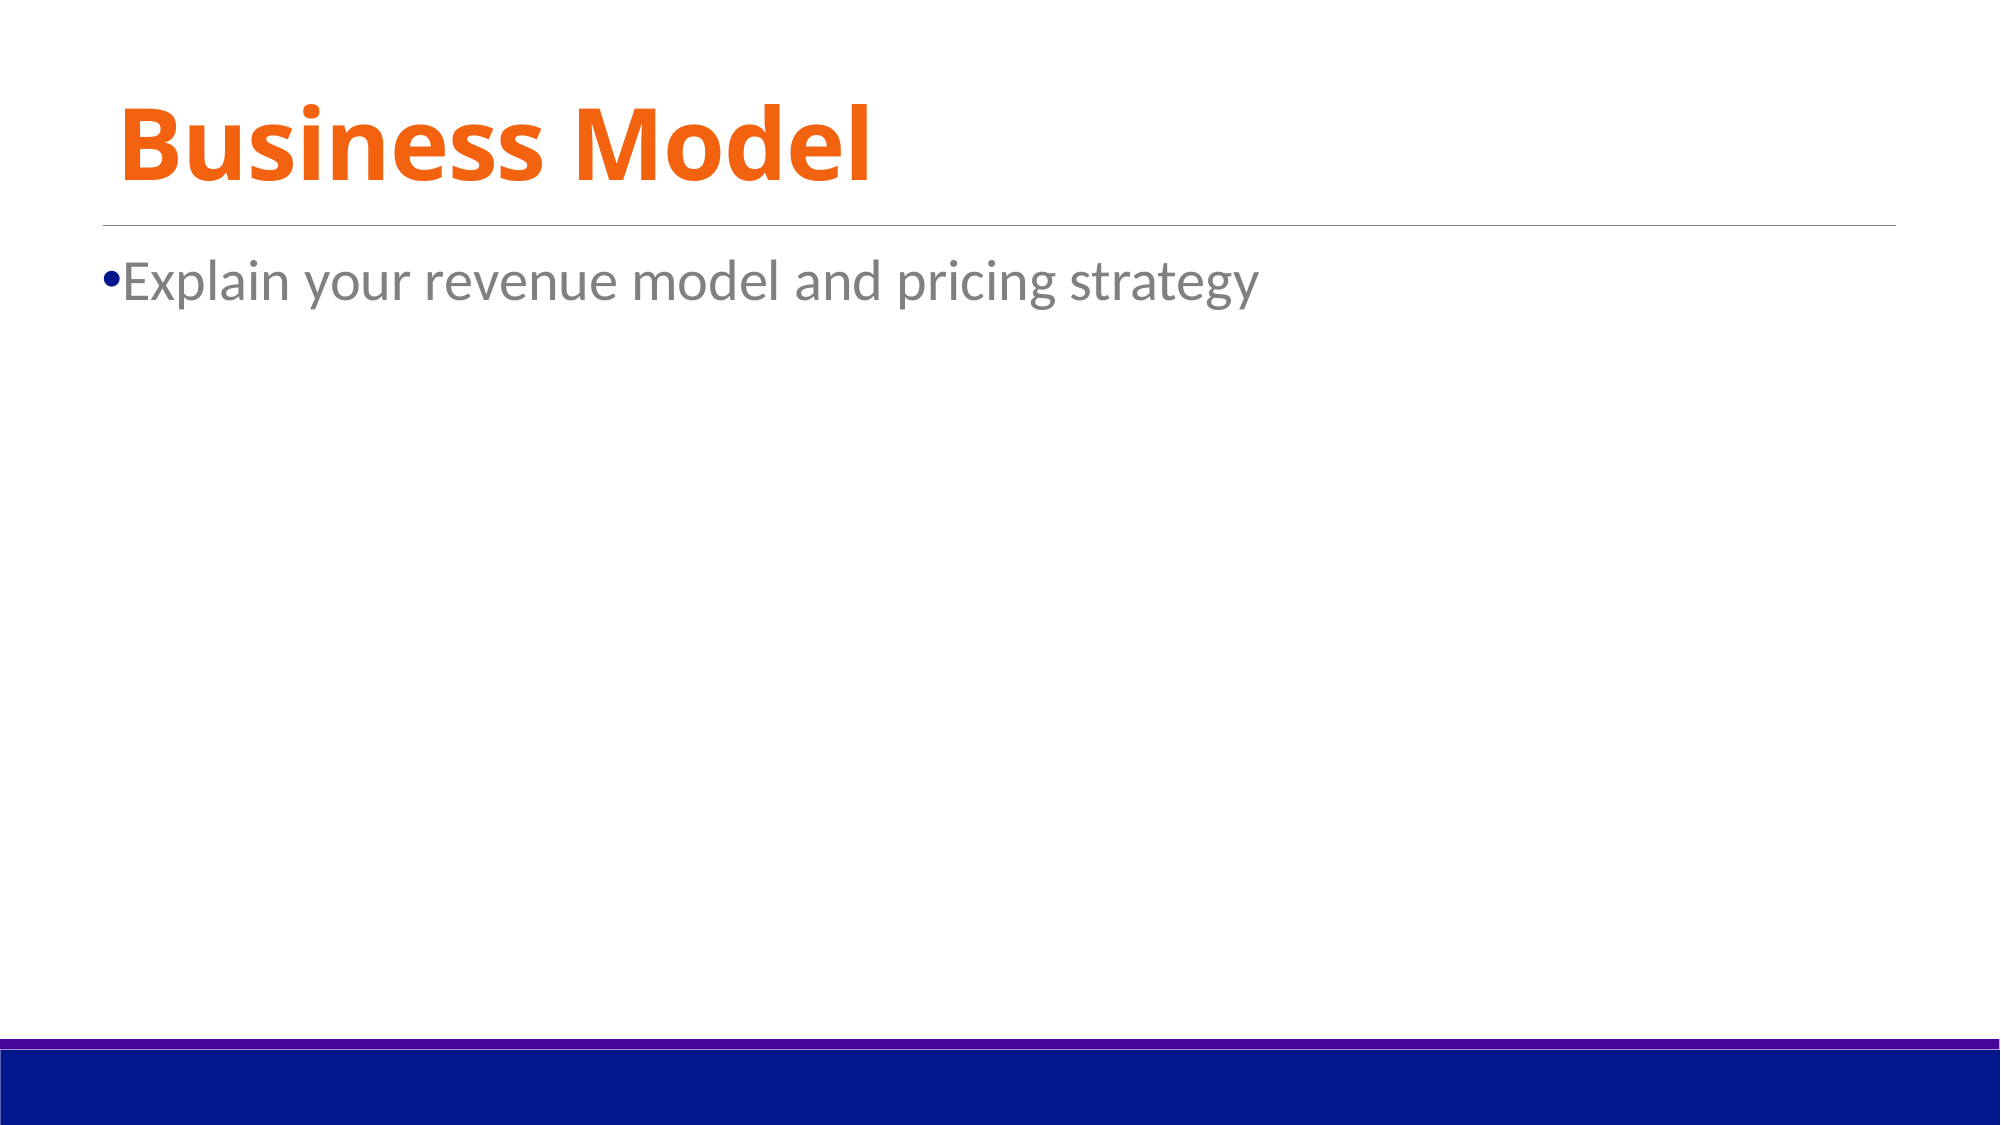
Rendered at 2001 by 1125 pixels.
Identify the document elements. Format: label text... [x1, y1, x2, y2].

list Explain your revenue model and pricing strategy [101, 242, 1897, 1023]
title Business Model [101, 47, 1897, 209]
